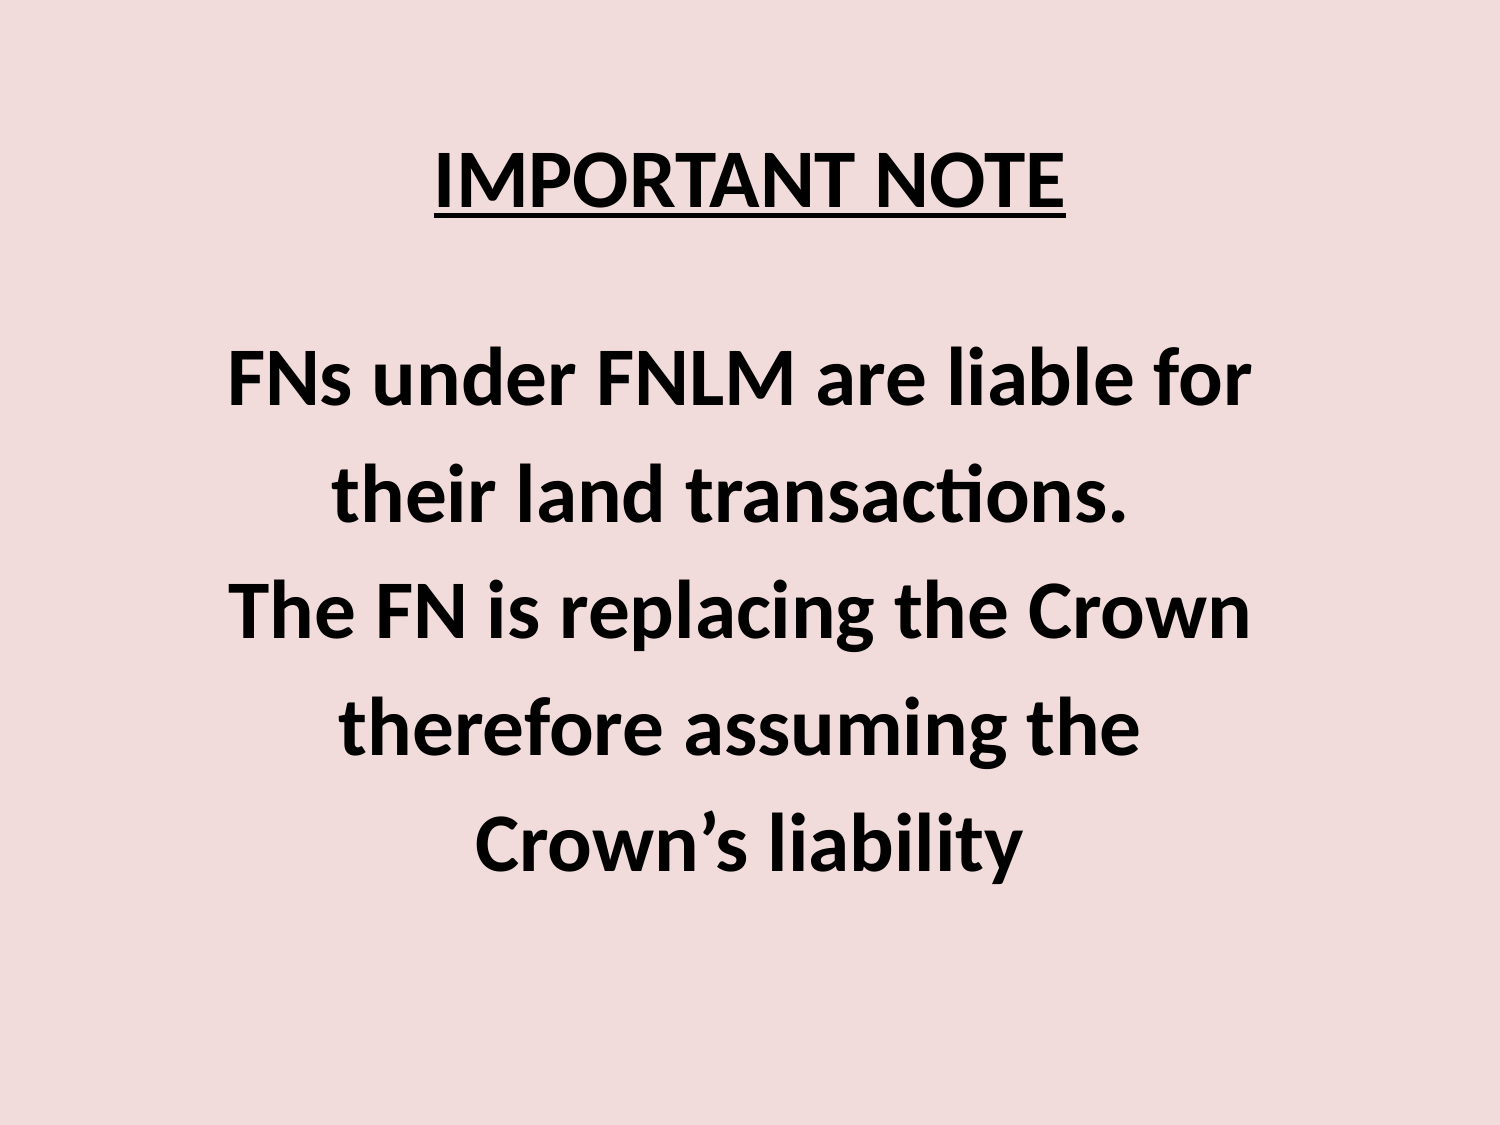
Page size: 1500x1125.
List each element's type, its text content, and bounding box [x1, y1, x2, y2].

list Important Note FNs under FNLM are liable for their land transactions. The FN is replacing the Crown therefore assuming the Crown’s liability [0, 0, 1500, 1125]
